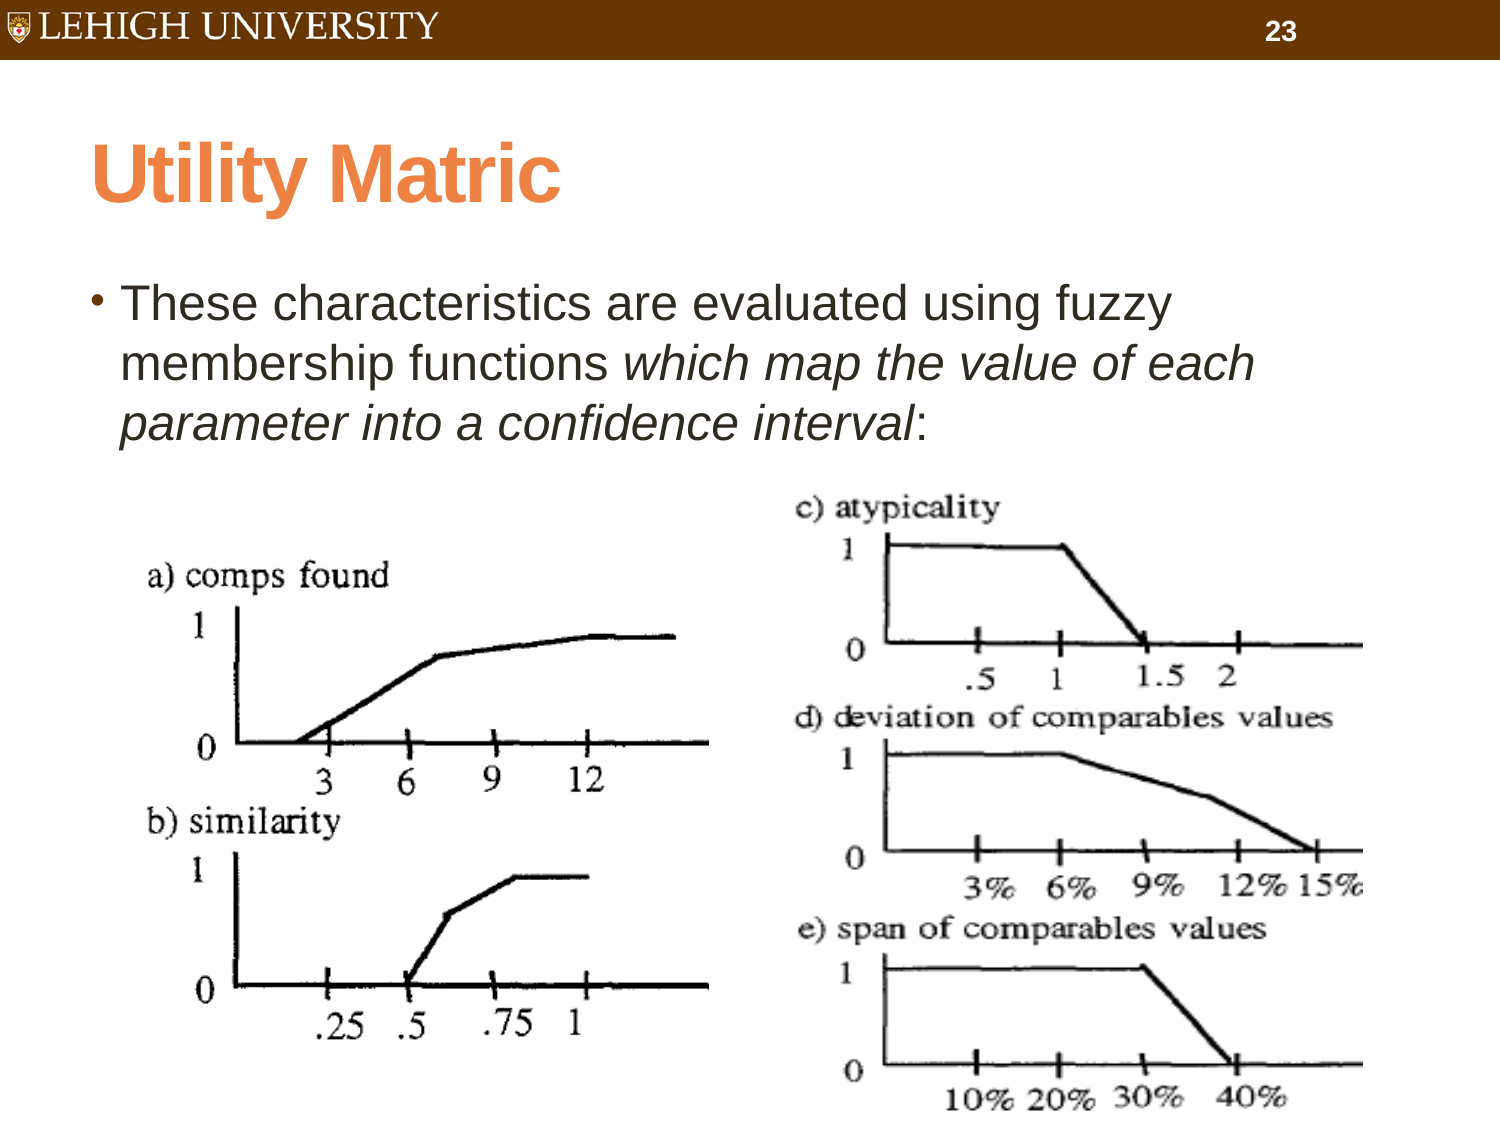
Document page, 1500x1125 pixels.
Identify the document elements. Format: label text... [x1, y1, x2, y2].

picture [787, 484, 1363, 1116]
title Utility Matric [75, 87, 1425, 250]
slide_number 23 [1250, 3, 1425, 57]
list These characteristics are evaluated using fuzzy membership functions which map the value of each parameter into a confidence interval: [75, 262, 1425, 1063]
picture [0, 0, 451, 58]
picture [137, 549, 710, 1051]
